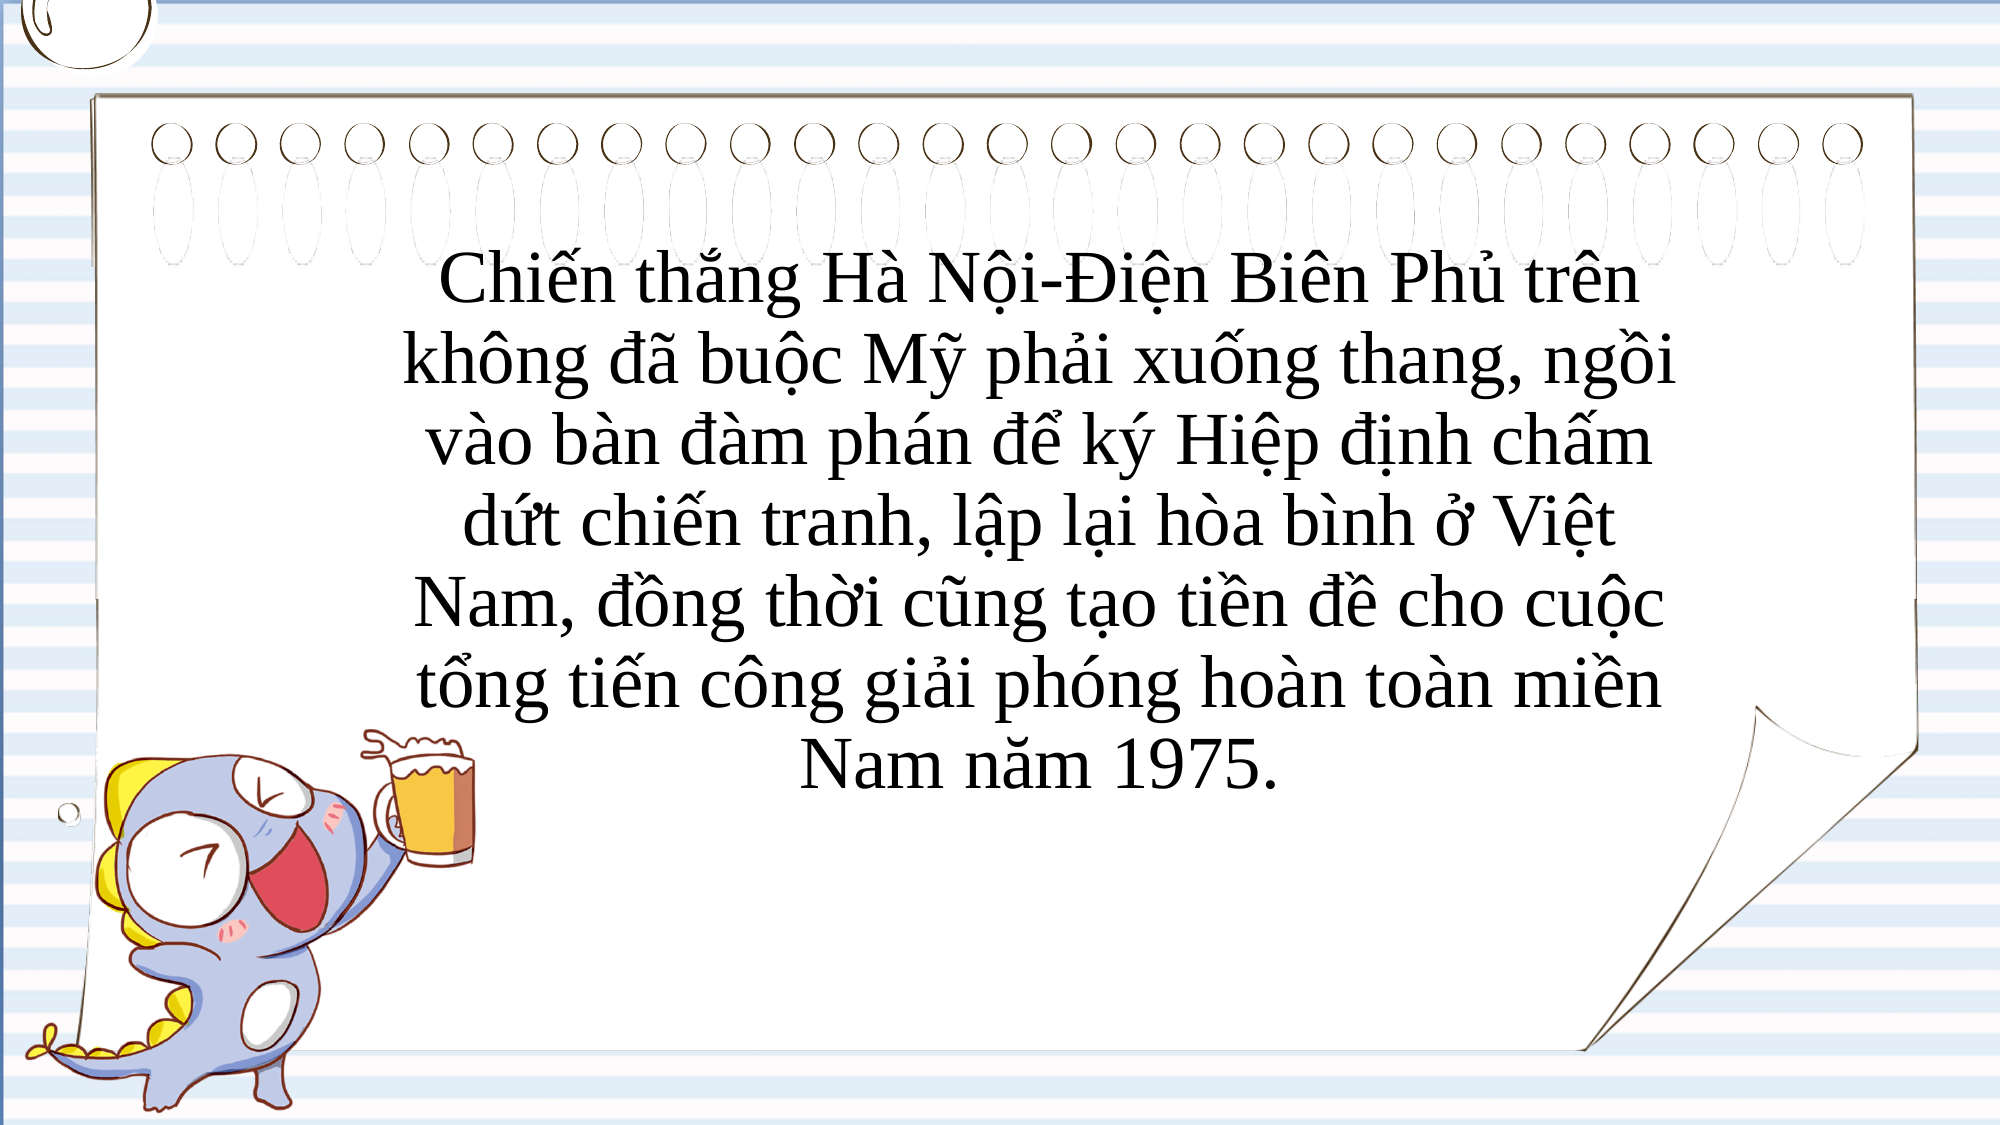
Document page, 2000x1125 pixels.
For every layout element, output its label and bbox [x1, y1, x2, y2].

text_box [16, 0, 1919, 1052]
picture [0, 0, 2000, 1125]
